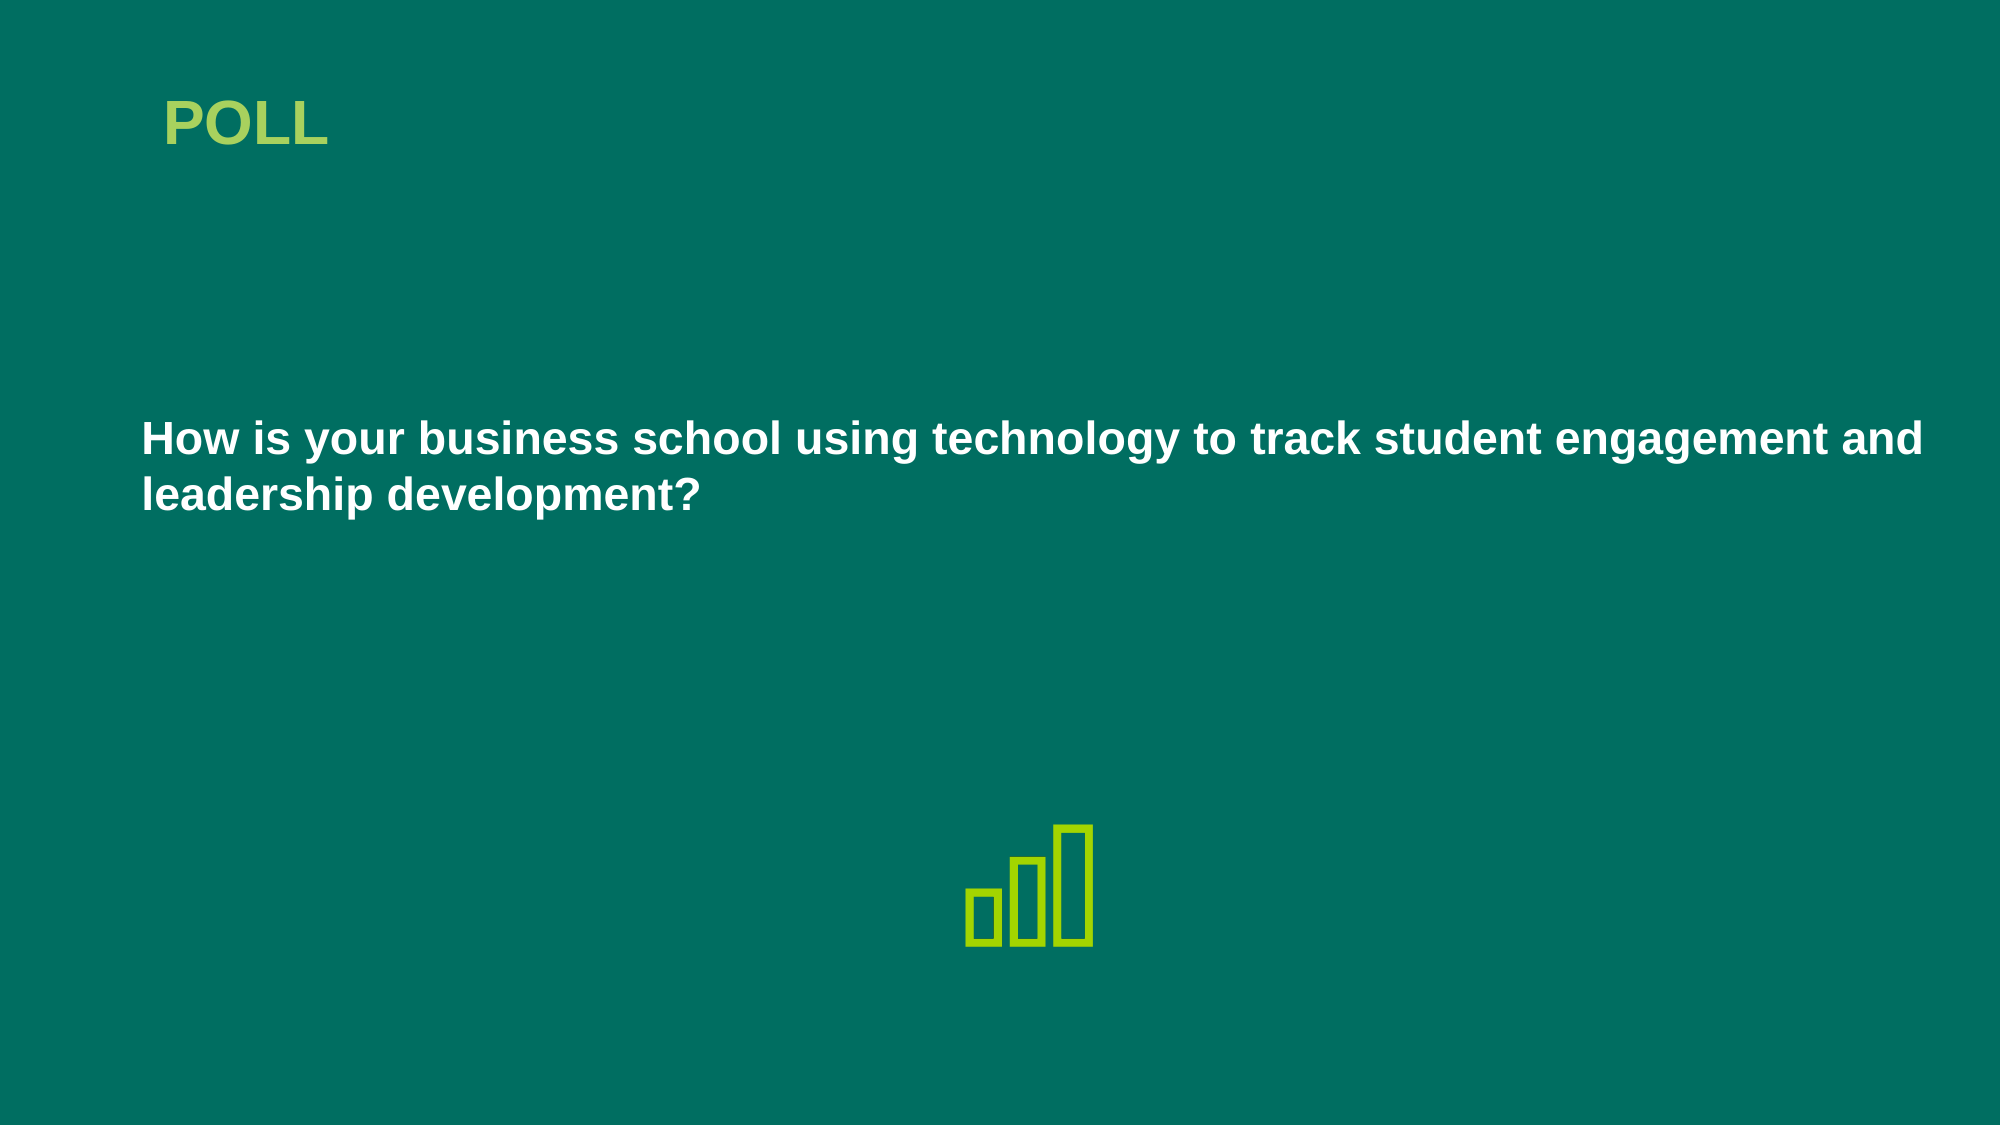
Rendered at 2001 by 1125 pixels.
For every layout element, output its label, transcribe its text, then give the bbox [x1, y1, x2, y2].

picture [964, 824, 1093, 947]
list How is your business school using technology to track student engagement and leadership development? [141, 407, 1942, 576]
title POLL [163, 72, 1964, 159]
